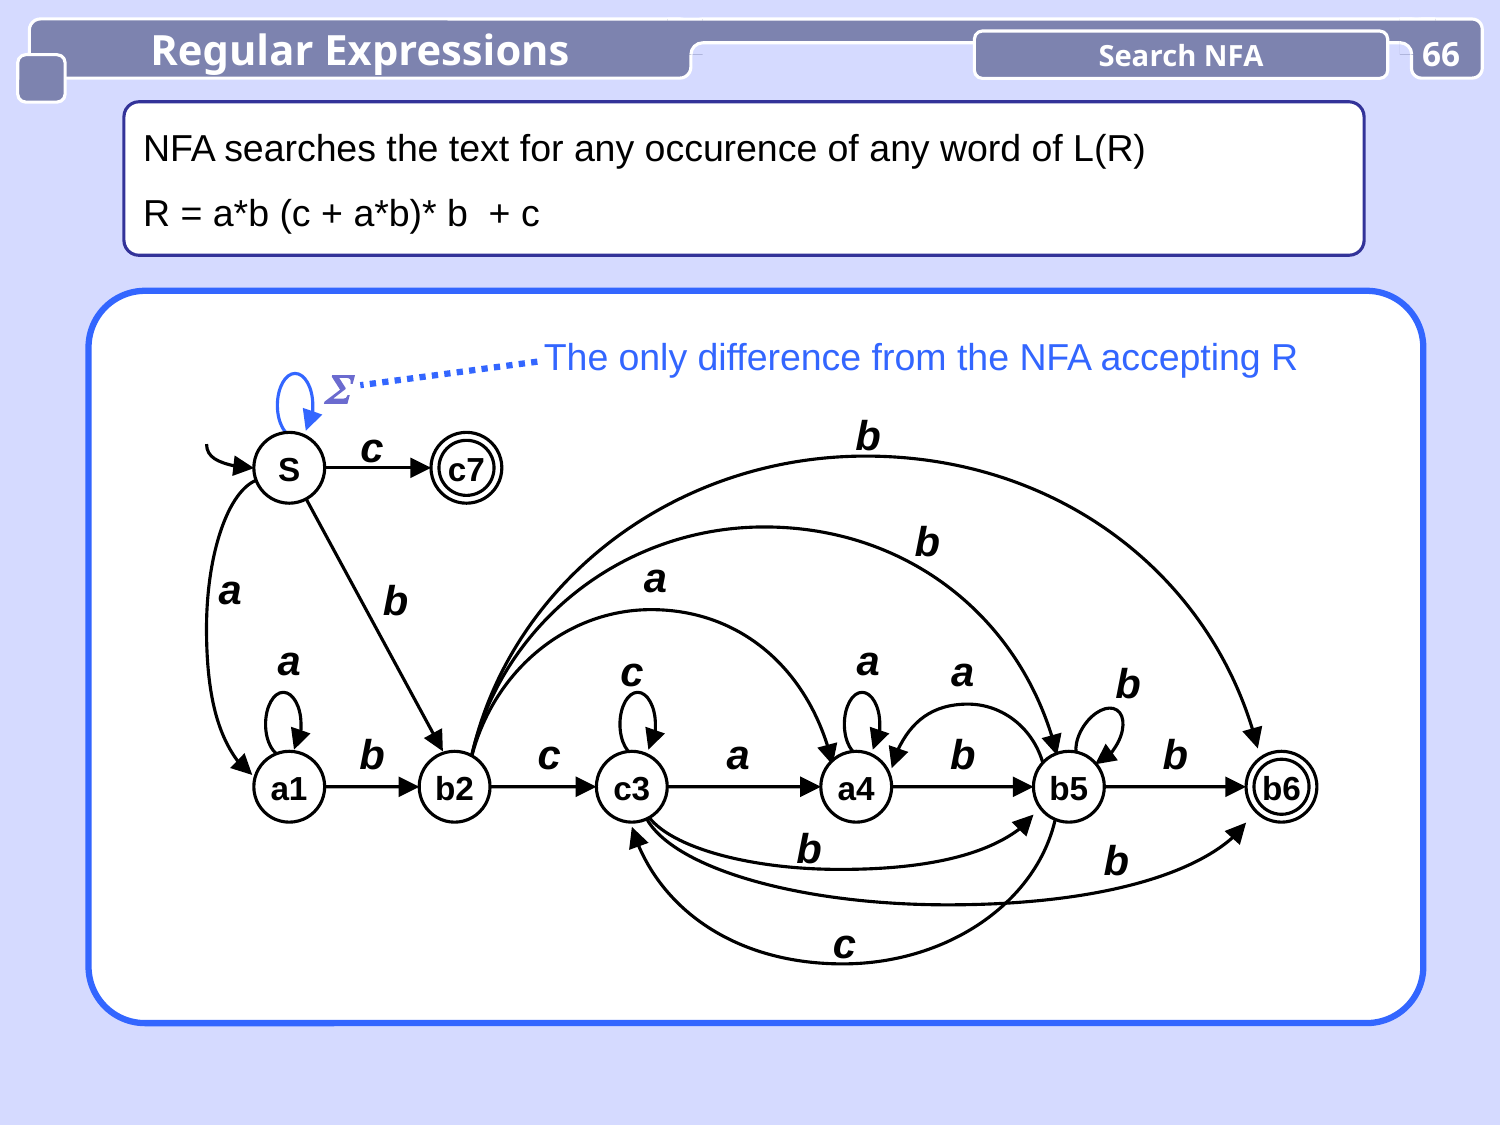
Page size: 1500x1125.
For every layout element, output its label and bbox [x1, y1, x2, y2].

text_box [88, 290, 1424, 1024]
text_box [17, 18, 1483, 103]
text_box [123, 101, 1365, 256]
